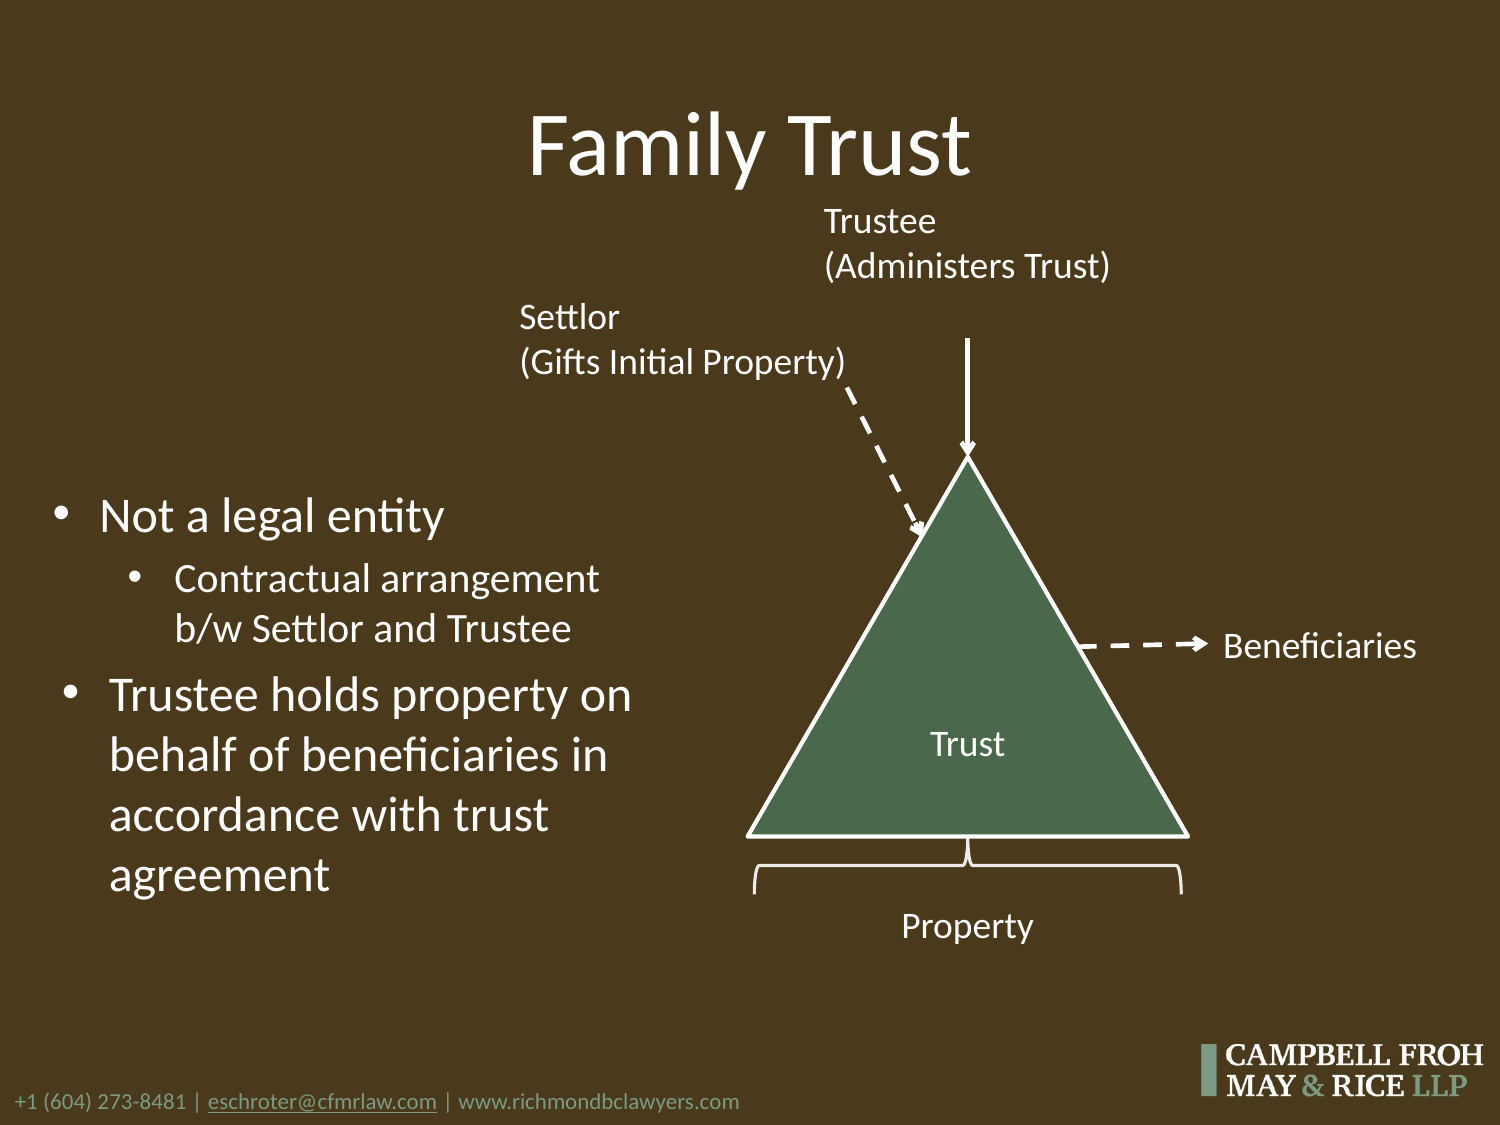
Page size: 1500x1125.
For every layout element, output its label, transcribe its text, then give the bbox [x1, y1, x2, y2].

picture [1184, 1014, 1500, 1125]
text_box Settlor (Gifts Initial Property) [504, 284, 742, 435]
list Not a legal entity Contractual arrangement b/w Settlor and Trustee Trustee holds property on behalf of beneficiaries in accordance with trust agreement [37, 474, 675, 1000]
text_box Property [760, 903, 1176, 999]
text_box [747, 188, 1444, 895]
title Family Trust [75, 45, 1425, 233]
